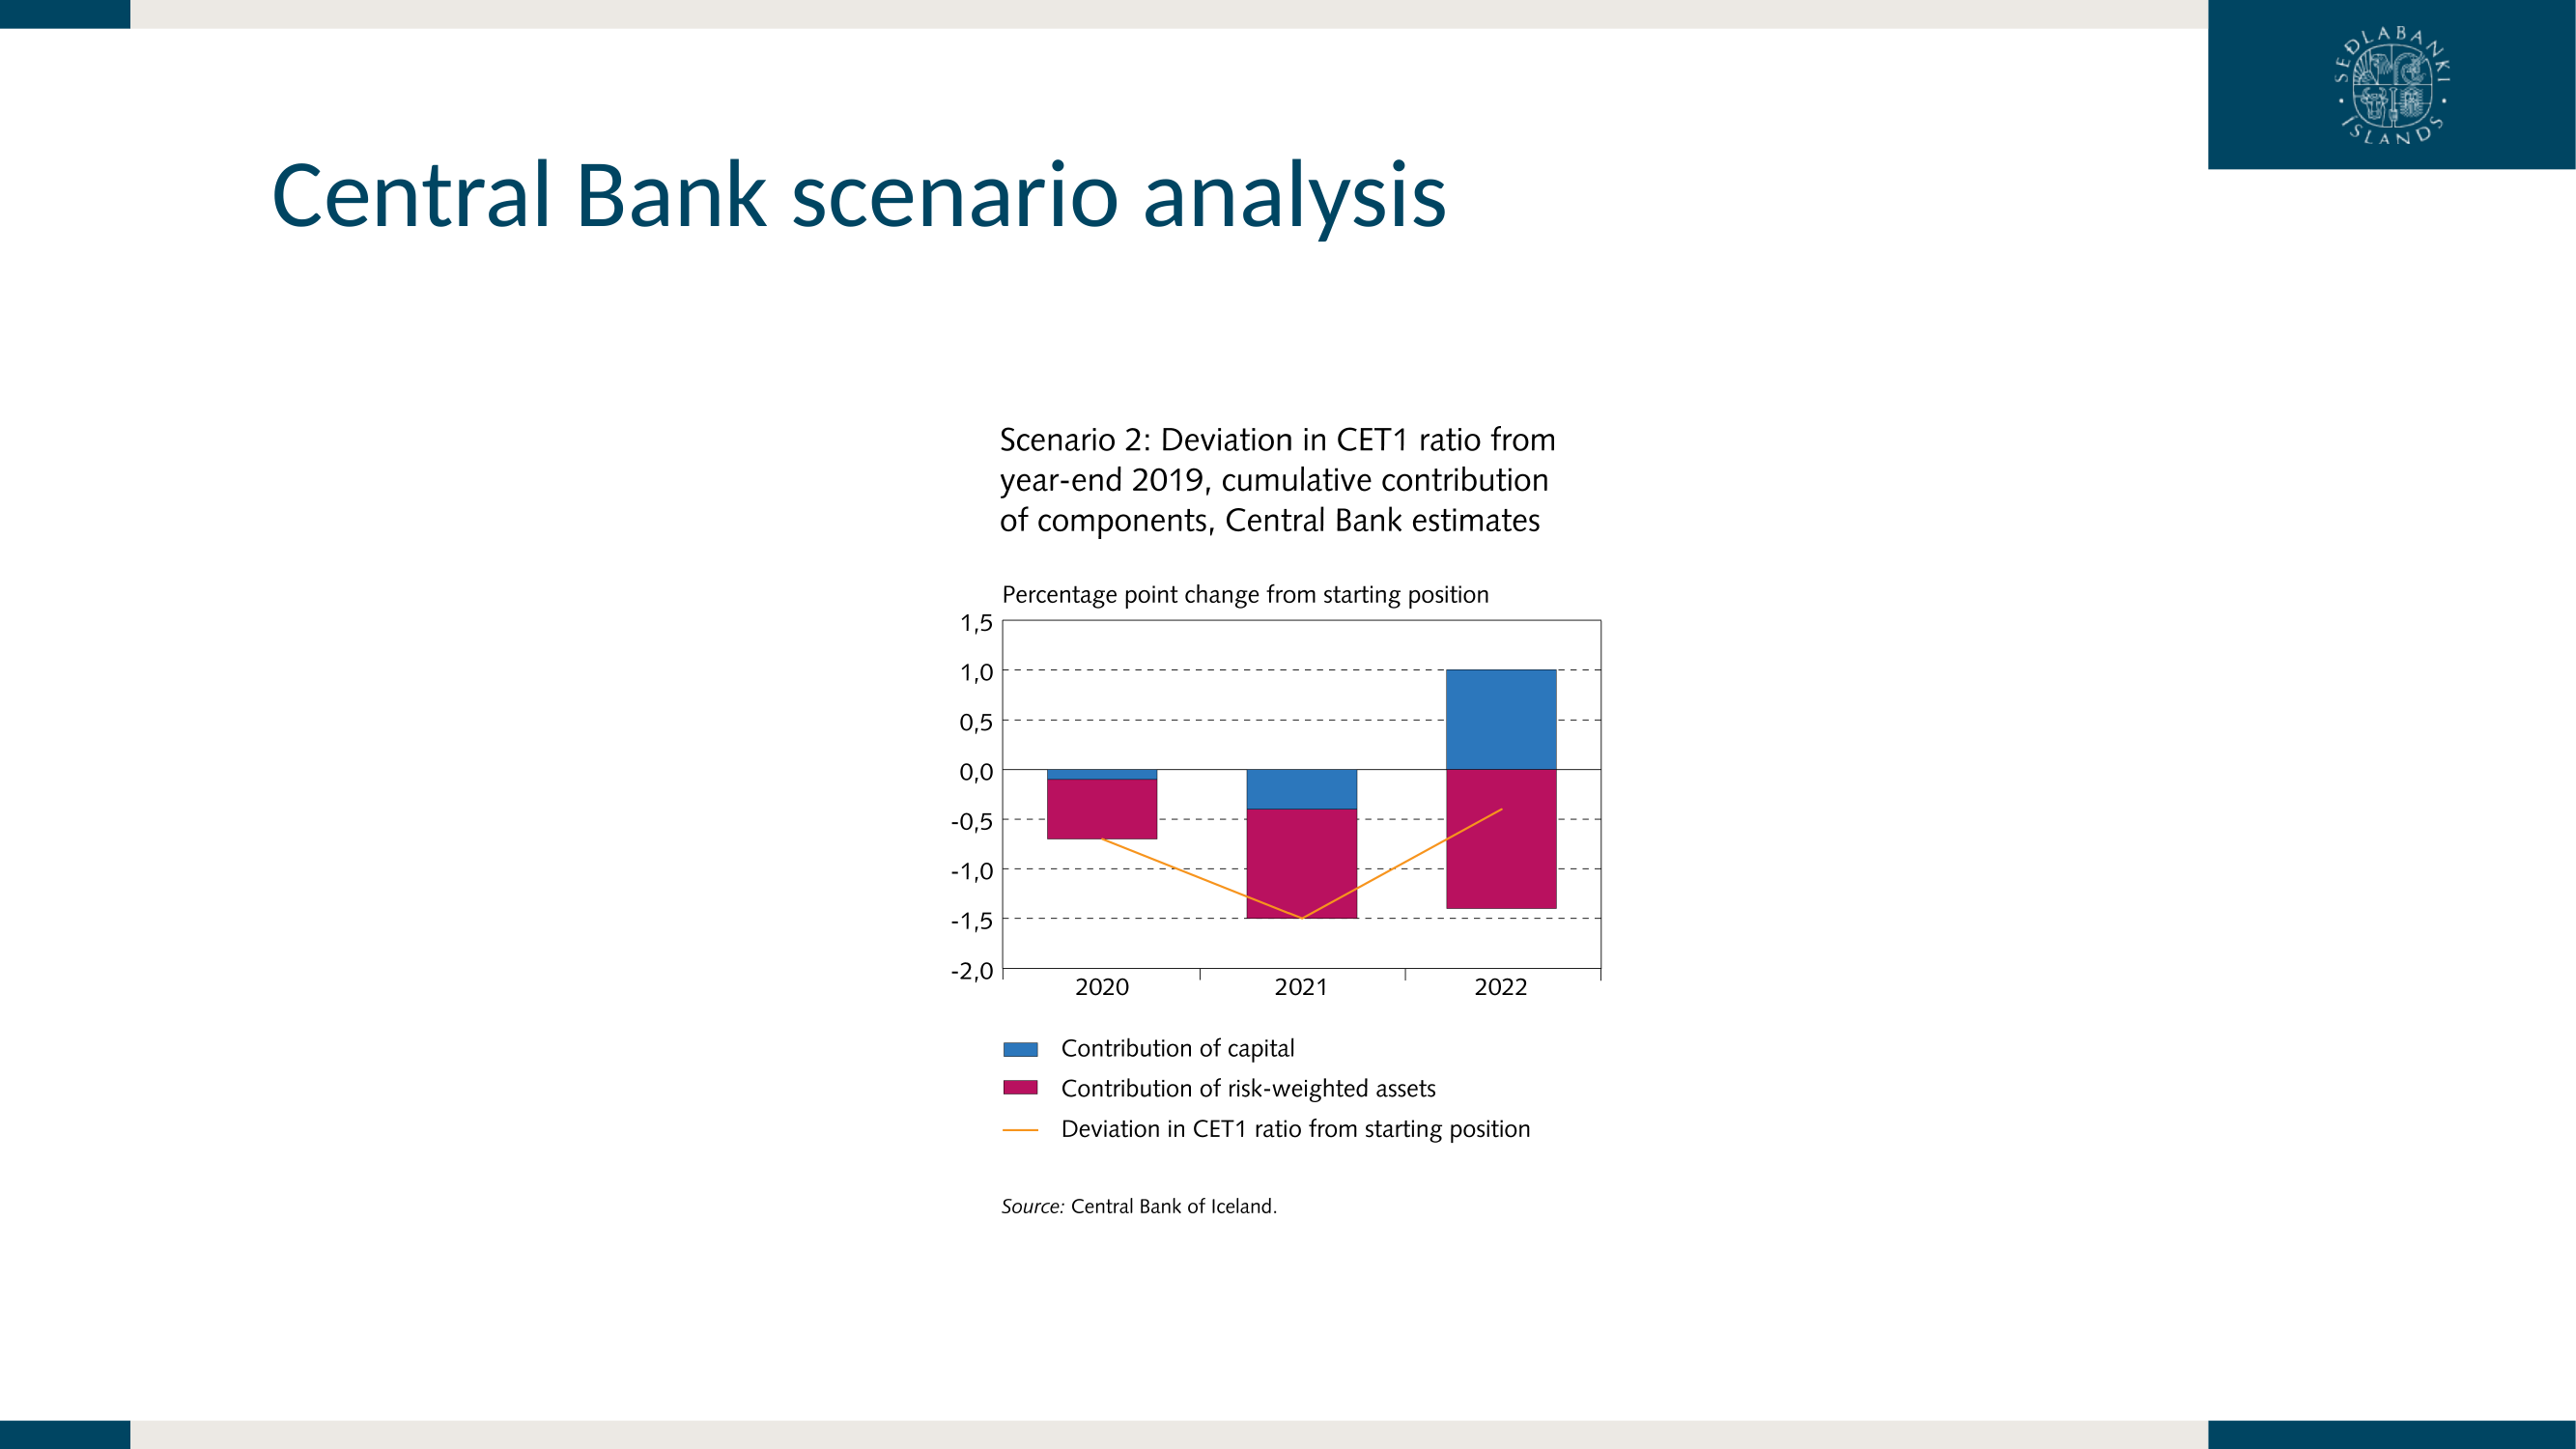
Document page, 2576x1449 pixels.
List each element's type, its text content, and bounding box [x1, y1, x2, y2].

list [948, 423, 1628, 1230]
title Central Bank scenario analysis [129, 0, 1611, 452]
